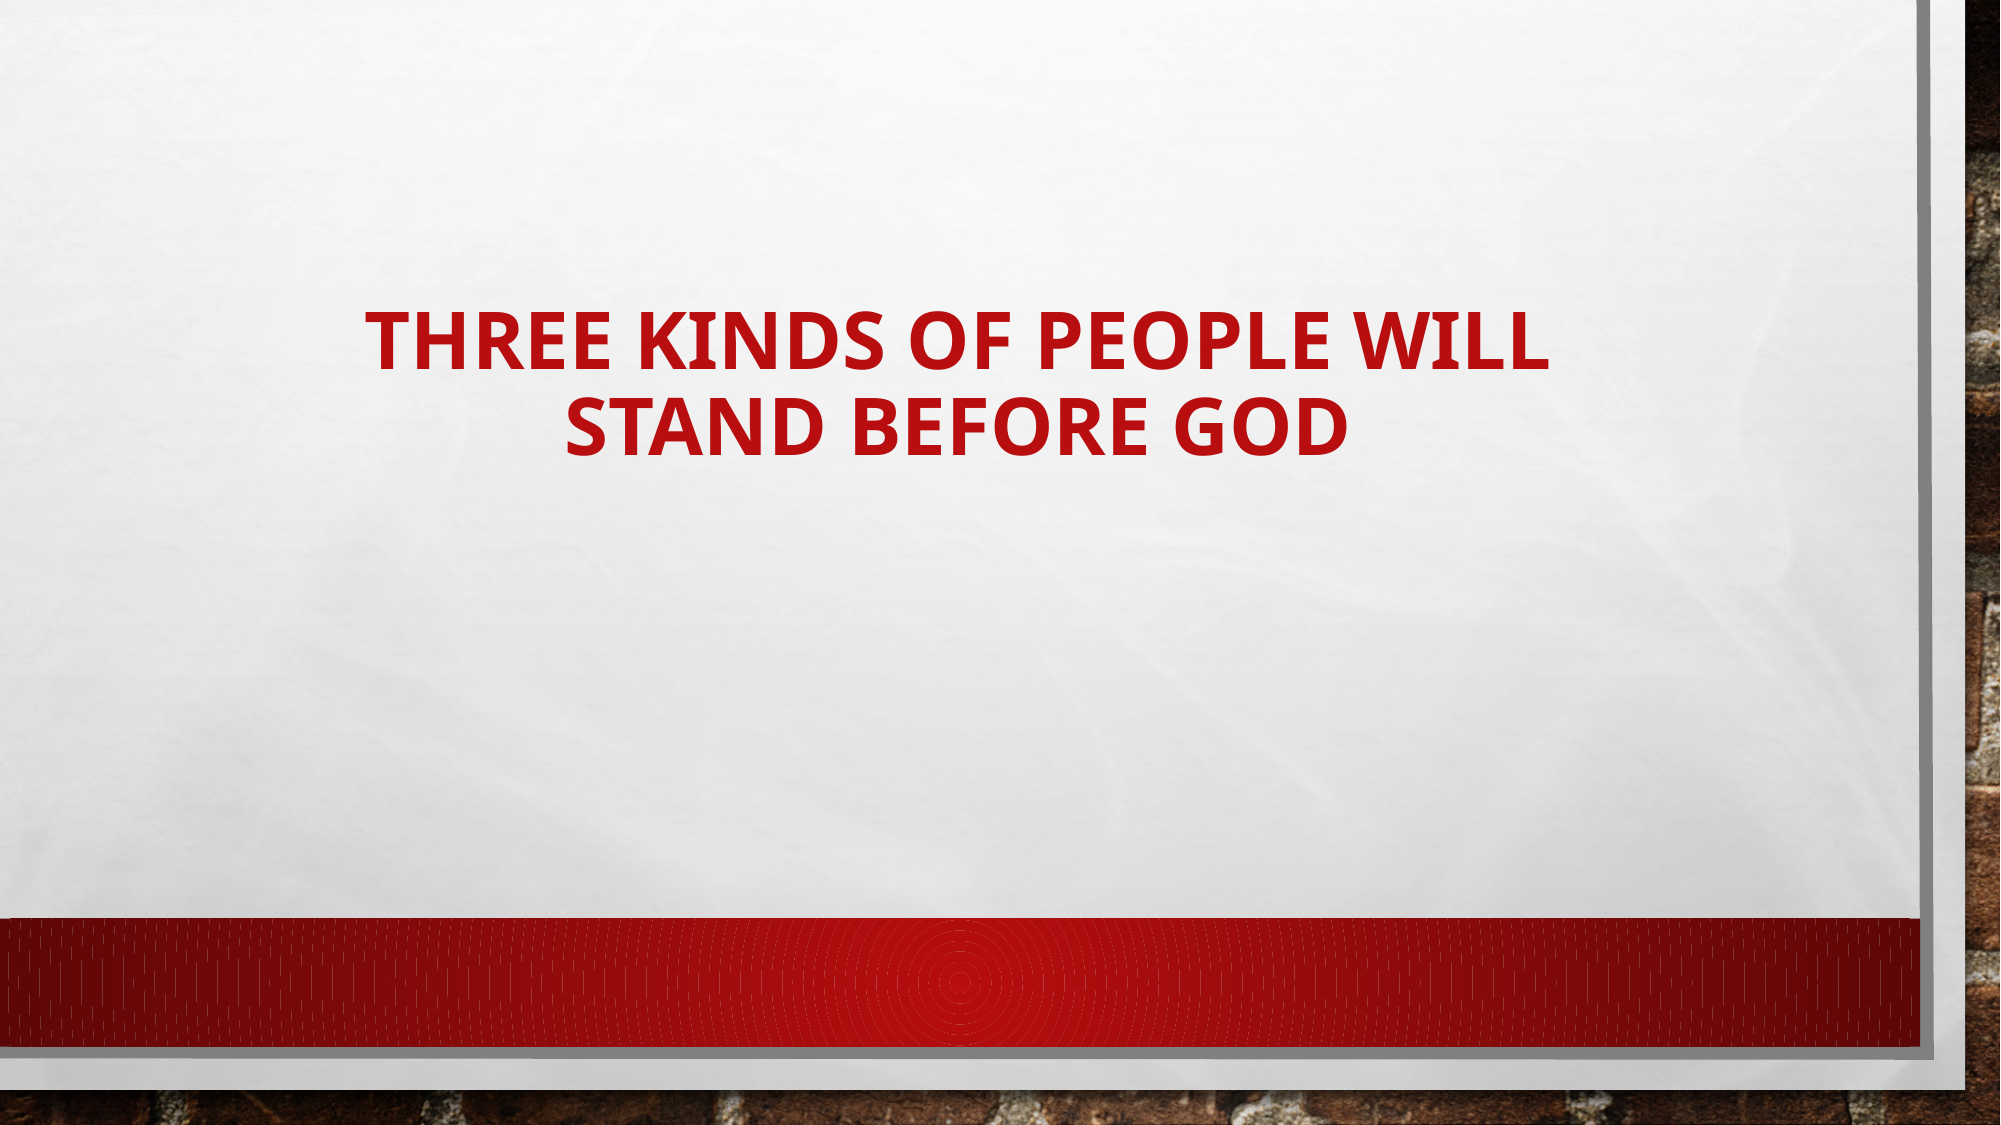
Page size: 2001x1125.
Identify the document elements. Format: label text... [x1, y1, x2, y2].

picture [0, 0, 2000, 1125]
title Three Kinds of People Will Stand Before God [105, 292, 1812, 481]
